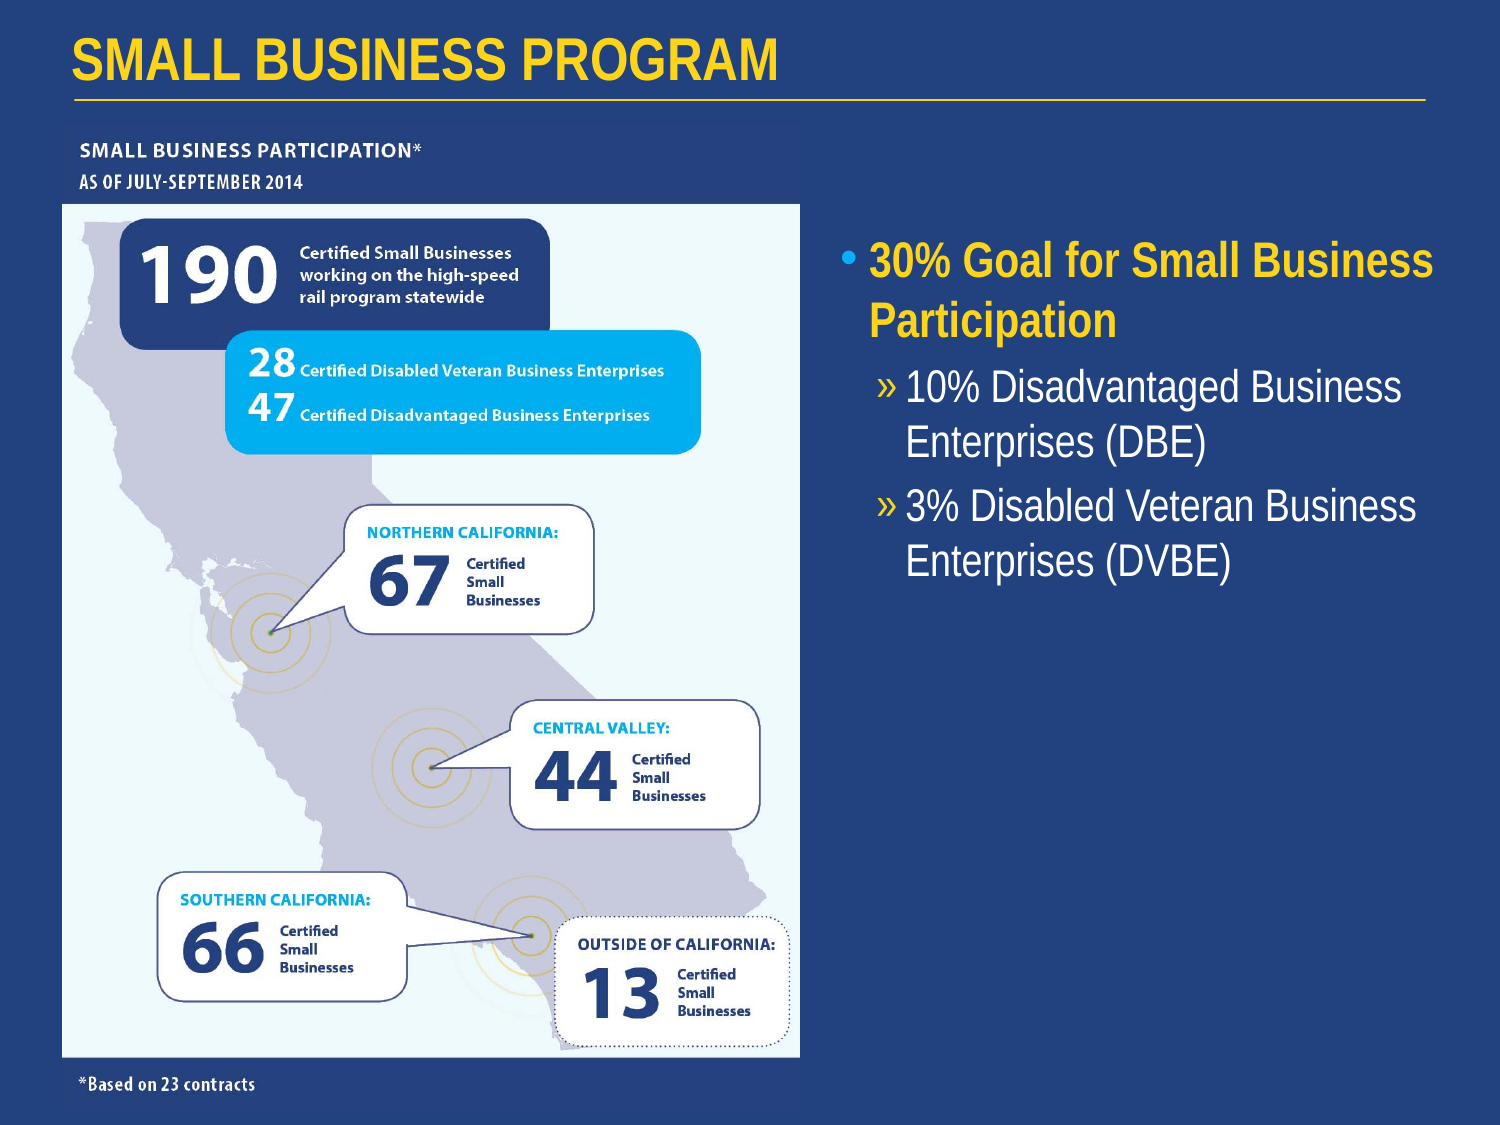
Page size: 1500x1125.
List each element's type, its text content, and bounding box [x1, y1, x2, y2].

picture [0, 0, 1500, 1125]
list 30% Goal for Small Business Participation 10% Disadvantaged Business Enterprises (DBE) 3% Disabled Veteran Business Enterprises (DVBE) [825, 149, 1500, 1125]
title SMALL BUSINESS PROGRAM [56, 0, 1444, 113]
